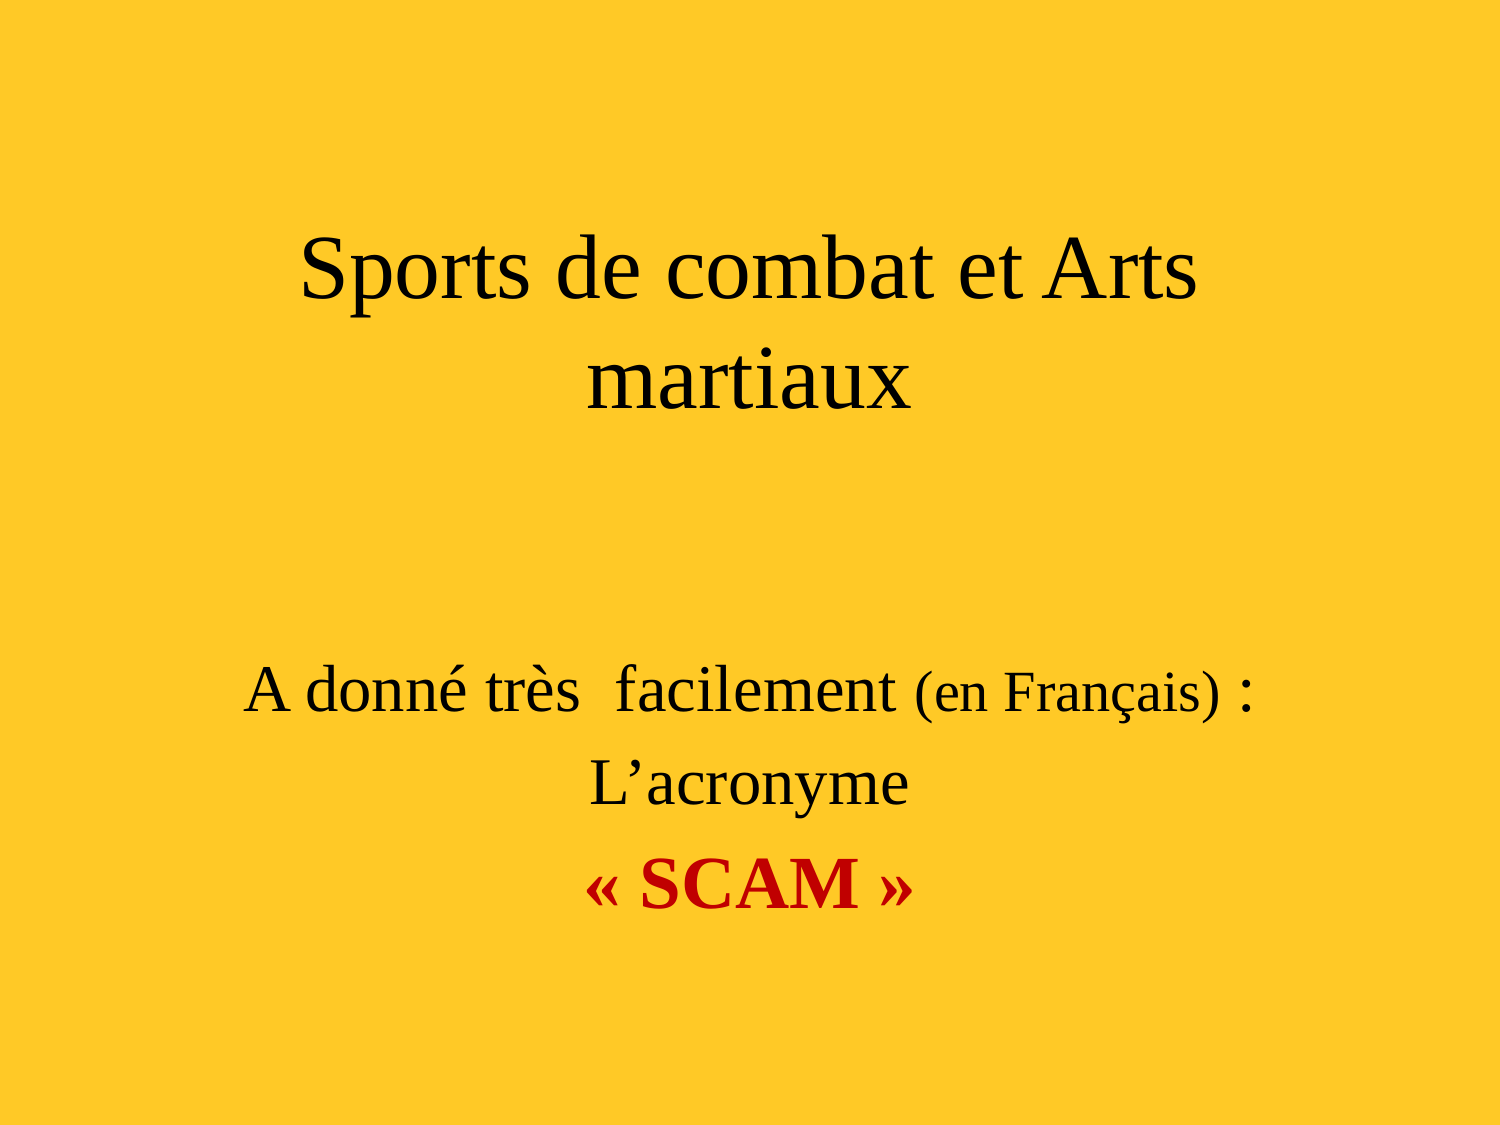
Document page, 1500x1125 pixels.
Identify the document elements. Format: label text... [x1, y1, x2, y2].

title Sports de combat et Arts martiaux [111, 196, 1388, 438]
subtitle A donné très facilement (en Français) : L’acronyme « SCAM » [224, 637, 1276, 1000]
